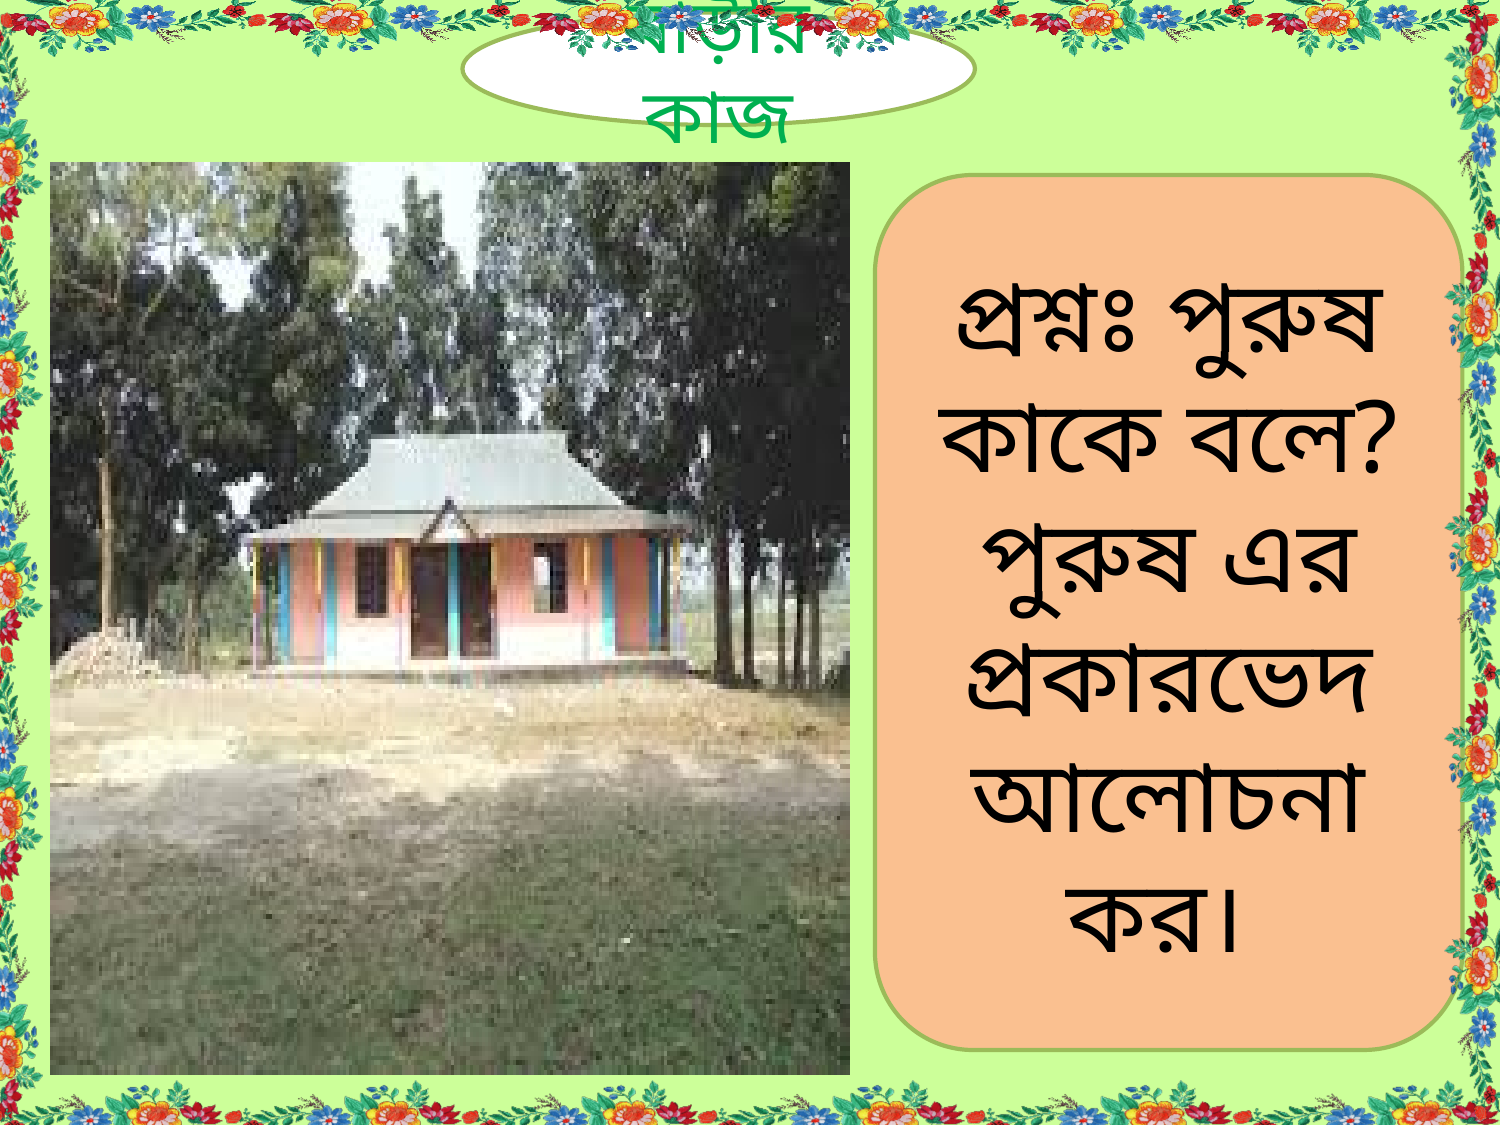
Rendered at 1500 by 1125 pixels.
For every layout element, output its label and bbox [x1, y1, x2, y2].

text_box [0, 0, 1500, 1125]
